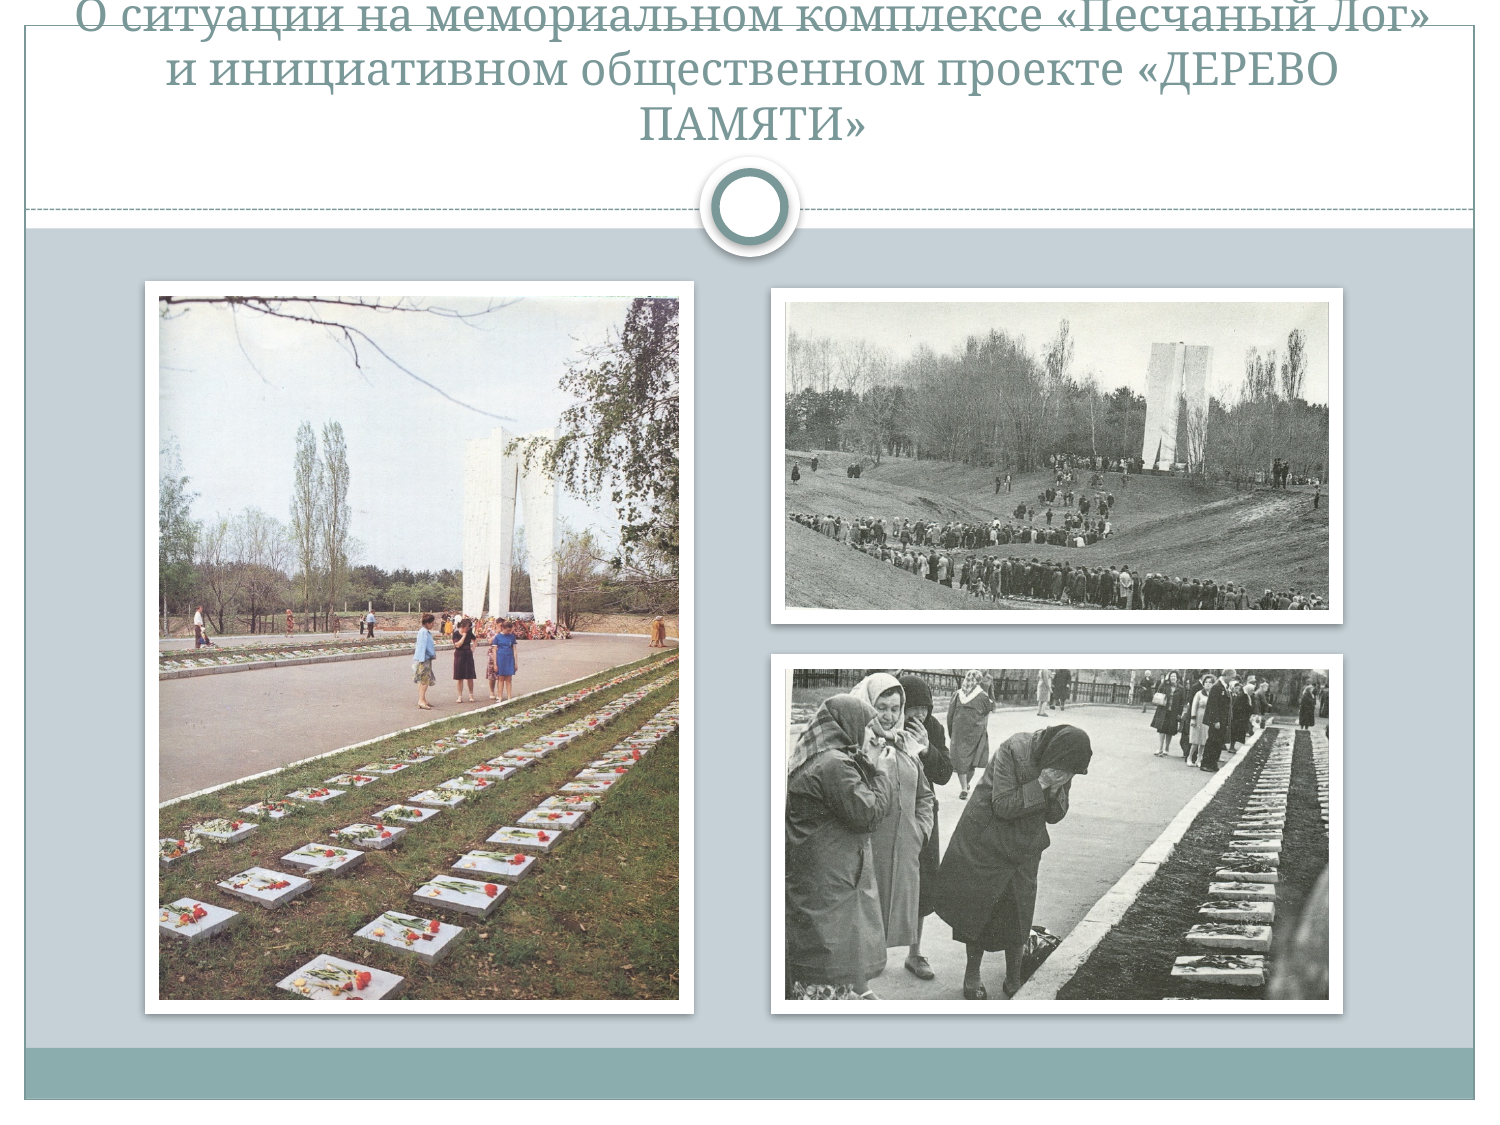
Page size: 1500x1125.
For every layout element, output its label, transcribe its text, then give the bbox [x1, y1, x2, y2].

picture [159, 295, 680, 1000]
picture [785, 301, 1330, 610]
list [785, 668, 1330, 1000]
title О ситуации на мемориальном комплексе «Песчаный Лог» и инициативном общественном проекте «ДЕРЕВО ПАМЯТИ» [53, 19, 1454, 158]
